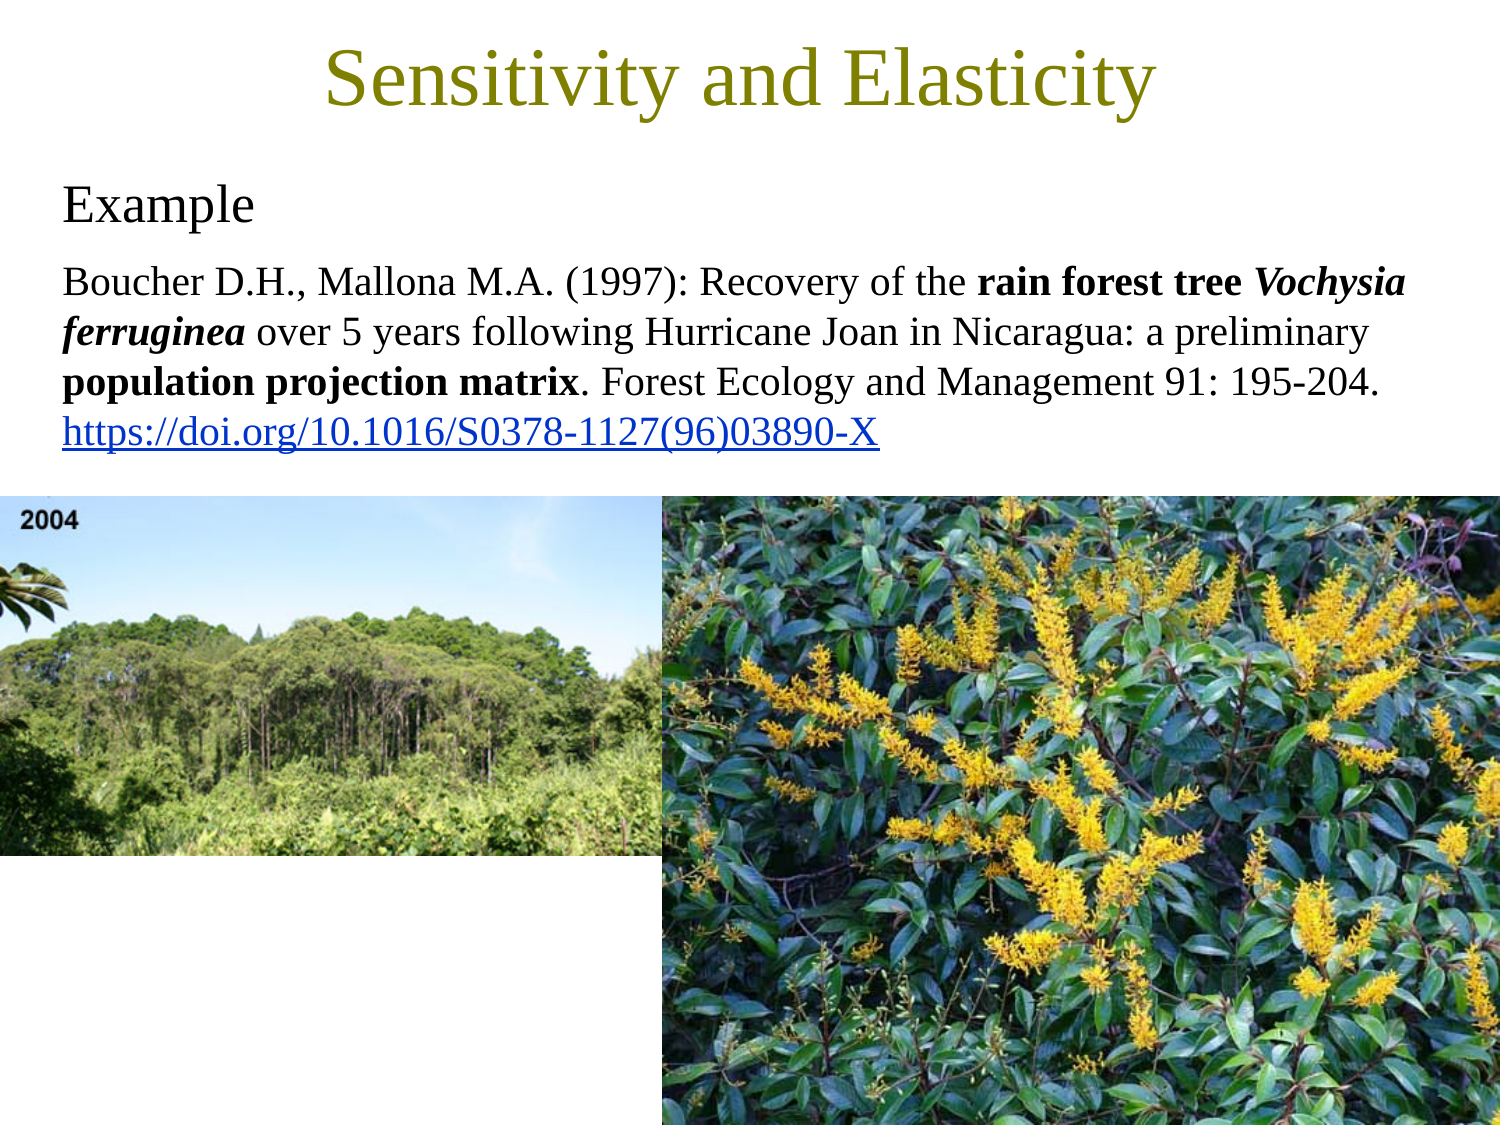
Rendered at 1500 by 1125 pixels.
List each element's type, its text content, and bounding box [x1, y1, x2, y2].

text_box Example Boucher D.H., Mallona M.A. (1997): Recovery of the rain forest tree Vochysia ferruginea over 5 years following Hurricane Joan in Nicaragua: a preliminary population projection matrix. Forest Ecology and Management 91: 195-204. https://doi.org/10.1016/S0378-1127(96)03890-X [47, 160, 1453, 462]
picture [0, 496, 1500, 1125]
text_box Sensitivity and Elasticity [103, 15, 1379, 133]
